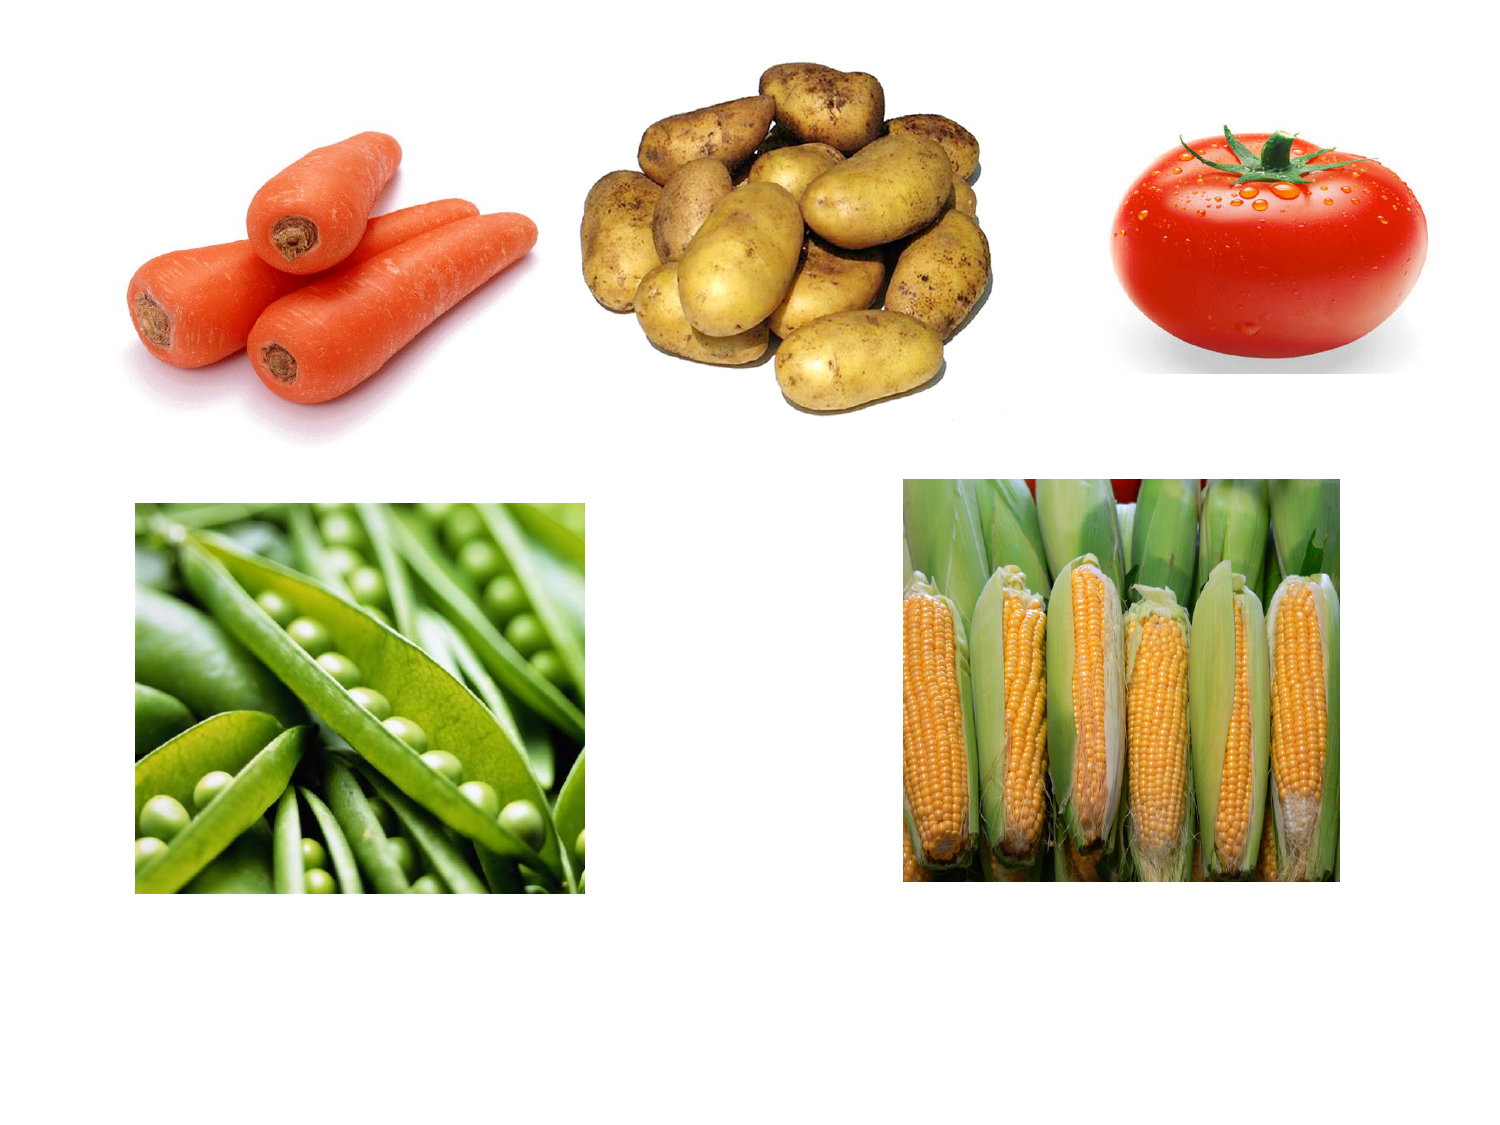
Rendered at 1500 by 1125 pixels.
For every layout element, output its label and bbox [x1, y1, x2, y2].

picture [1104, 125, 1436, 374]
picture [64, 54, 1005, 452]
picture [903, 479, 1340, 882]
picture [135, 503, 585, 894]
